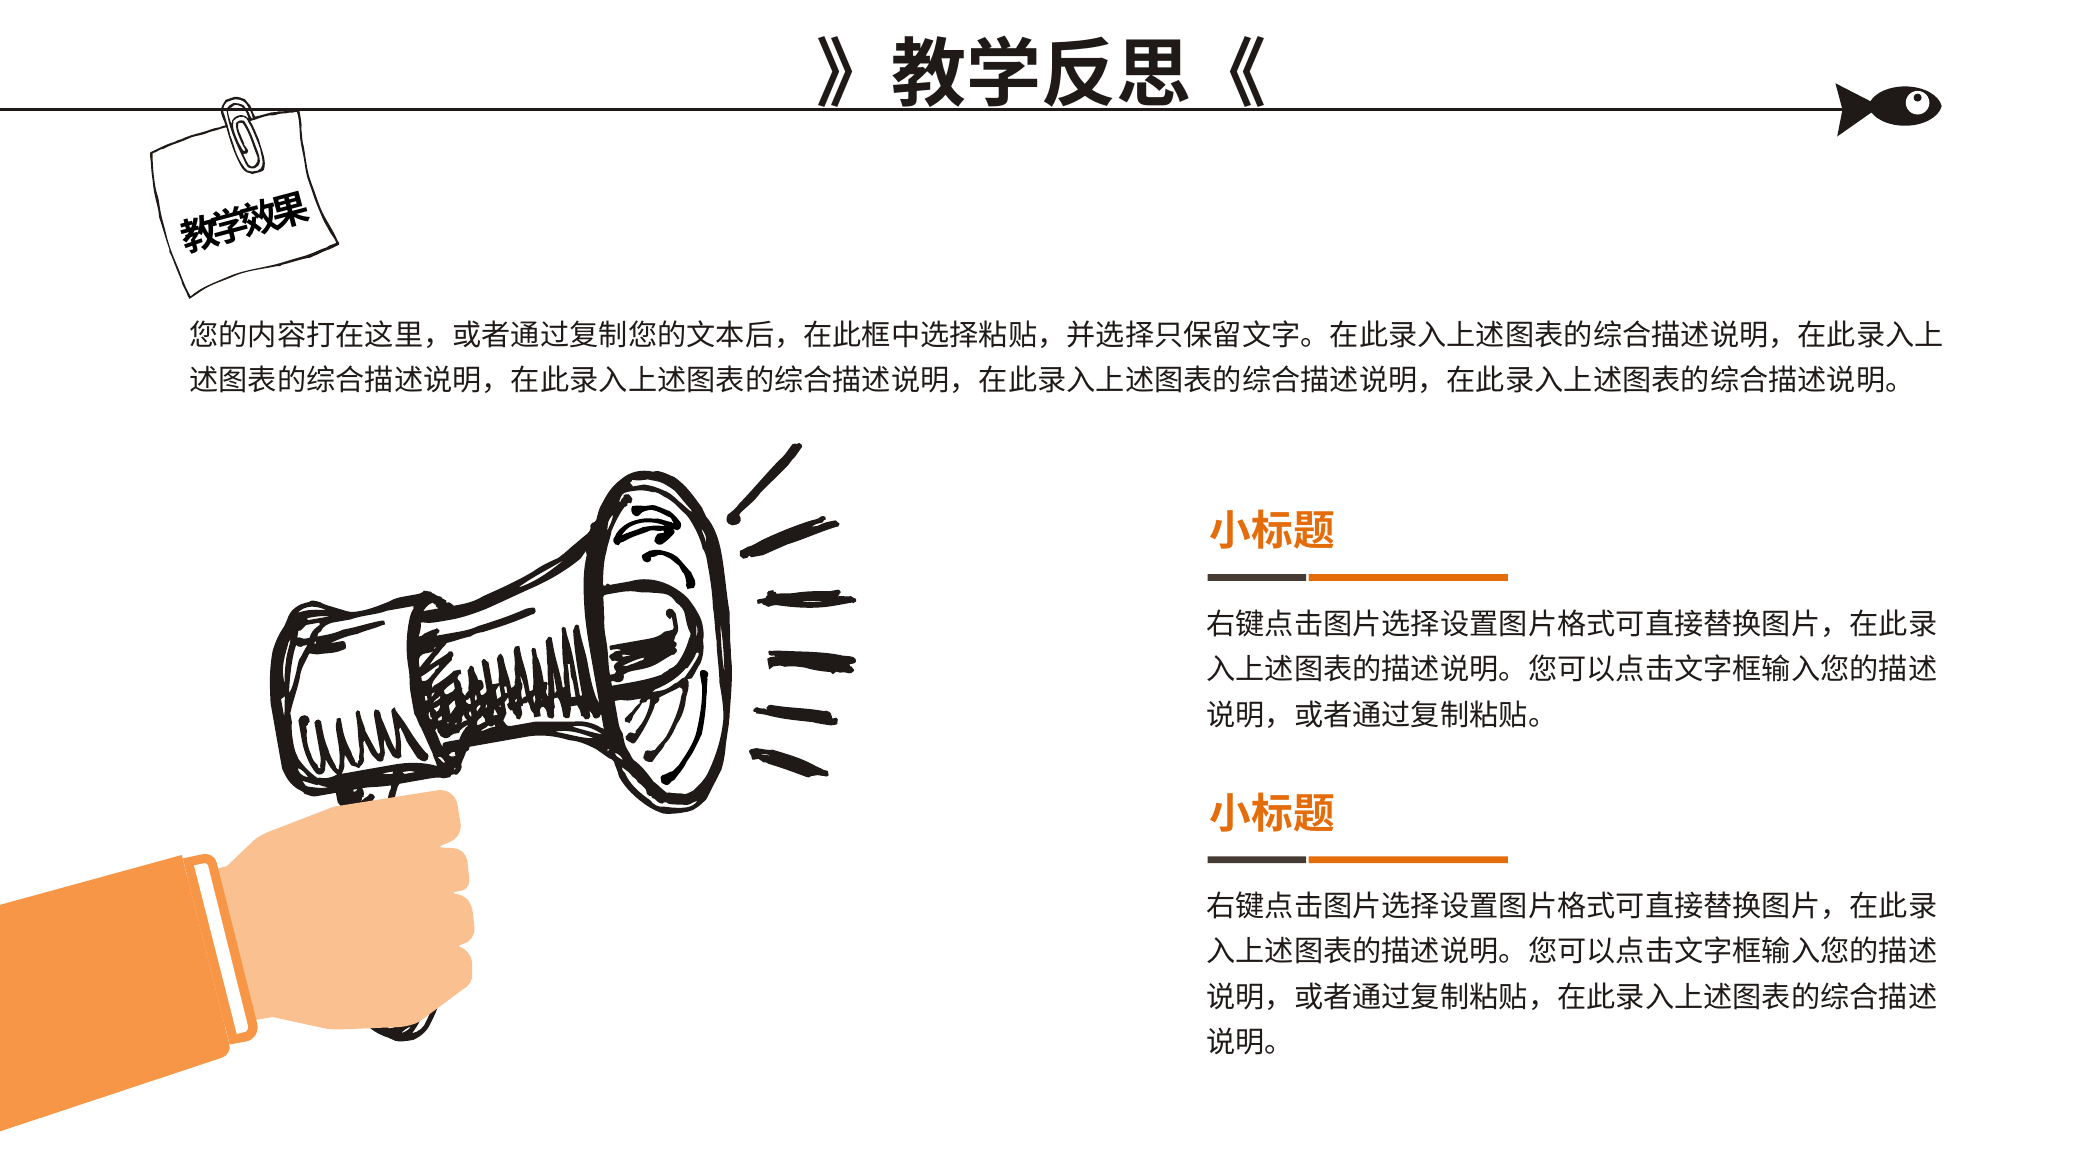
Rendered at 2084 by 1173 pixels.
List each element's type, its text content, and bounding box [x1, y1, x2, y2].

text_box [1206, 854, 1307, 865]
text_box 右键点击图片选择设置图片格式可直接替换图片，在此录入上述图表的描述说明。您可以点击文字框输入您的描述说明，或者通过复制粘贴，在此录入上述图表的综合描述说明。 [1195, 871, 1959, 1065]
text_box [1307, 572, 1510, 583]
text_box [149, 96, 340, 300]
text_box 小标题 [1198, 498, 1347, 560]
text_box 》教学反思《 [591, 11, 1492, 130]
text_box 右键点击图片选择设置图片格式可直接替换图片，在此录入上述图表的描述说明。您可以点击文字框输入您的描述说明，或者通过复制粘贴。 [1195, 589, 1959, 737]
text_box [1307, 854, 1510, 865]
text_box [1206, 572, 1307, 583]
text_box 您的内容打在这里，或者通过复制您的文本后，在此框中选择粘贴，并选择只保留文字。在此录入上述图表的综合描述说明，在此录入上述图表的综合描述说明，在此录入上述图表的综合描述说明，在此录入上述图表的综合描述说明，在此录入上述图表的综合描述说明。 [174, 298, 1961, 404]
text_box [0, 483, 878, 1132]
text_box 小标题 [1198, 780, 1347, 843]
